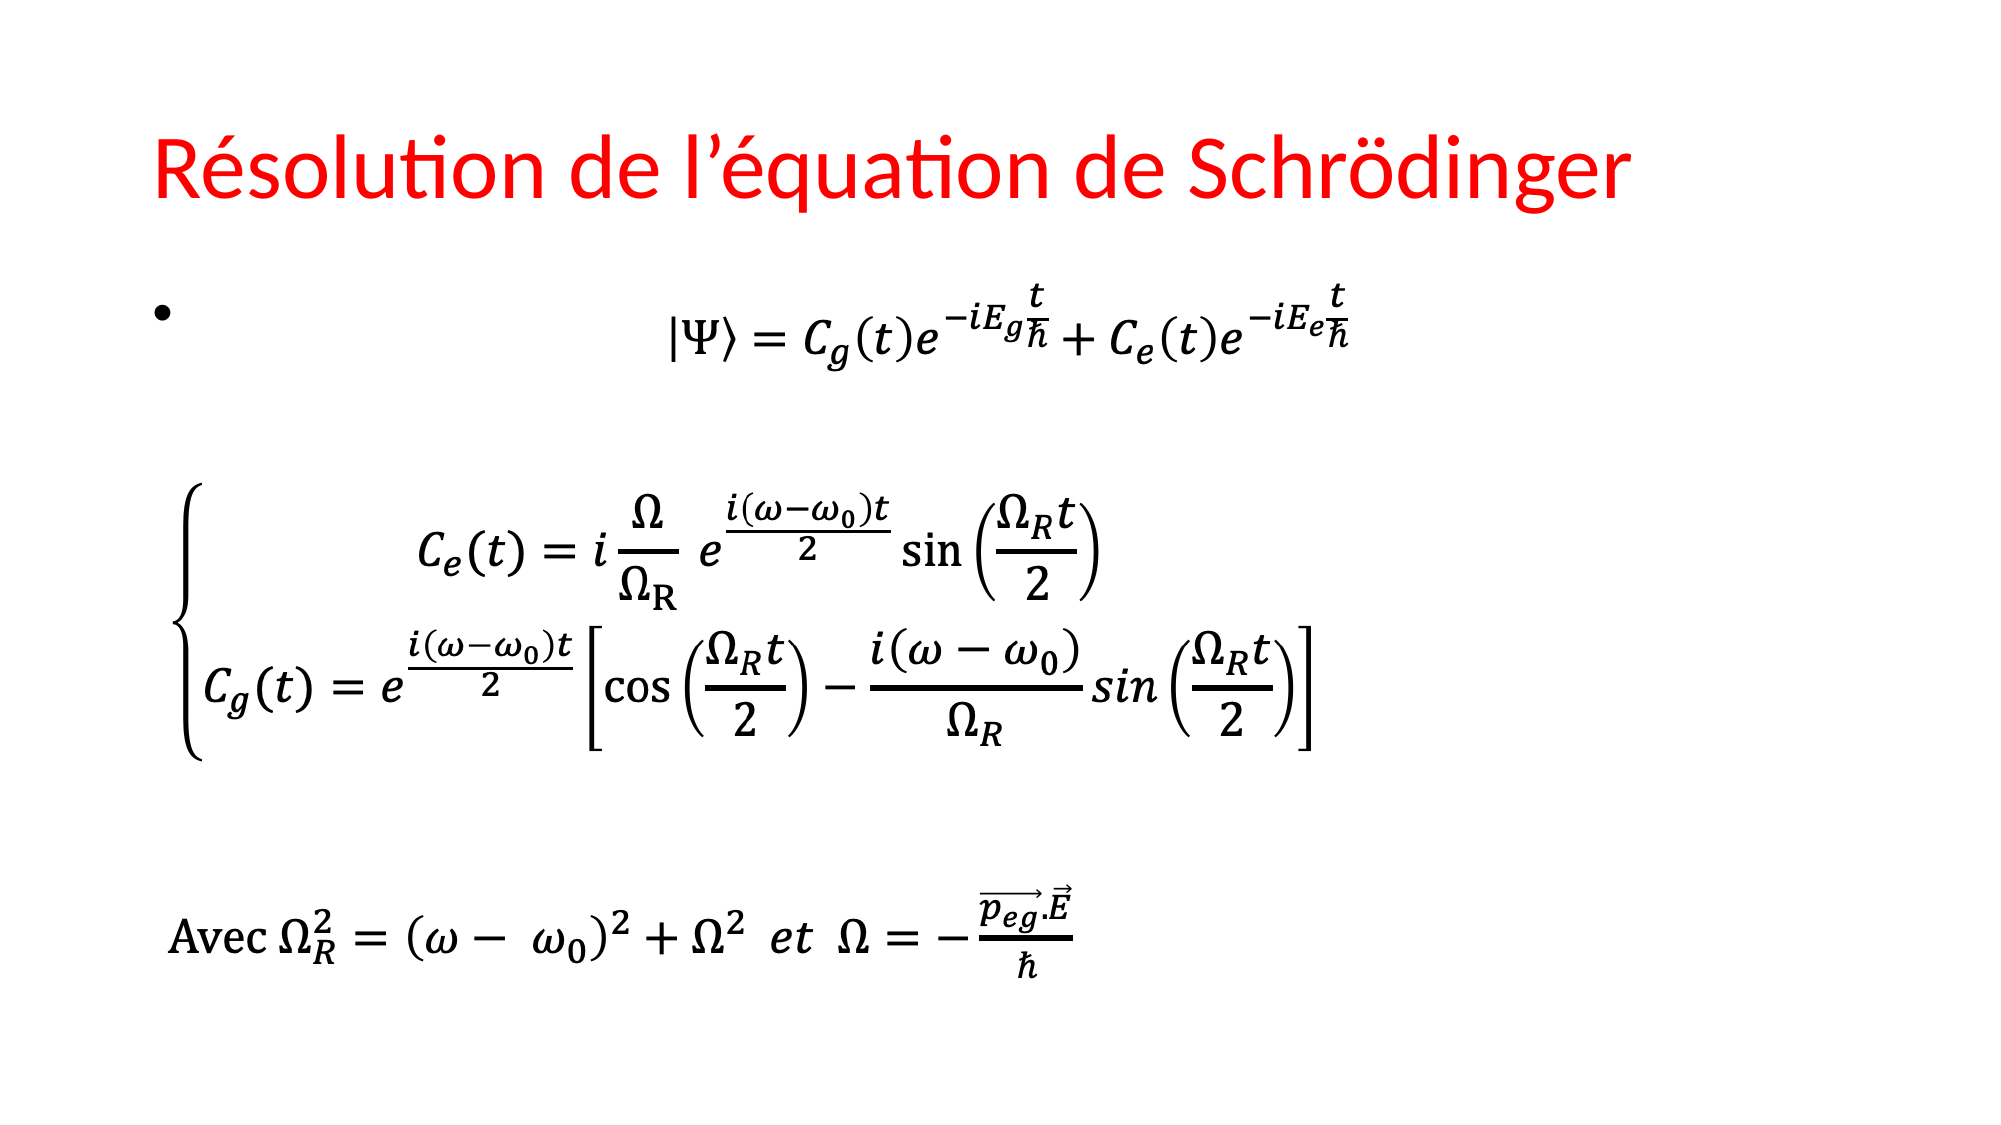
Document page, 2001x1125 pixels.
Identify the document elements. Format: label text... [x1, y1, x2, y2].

list [137, 277, 1863, 1014]
title Résolution de l’équation de Schrödinger [137, 59, 1863, 277]
